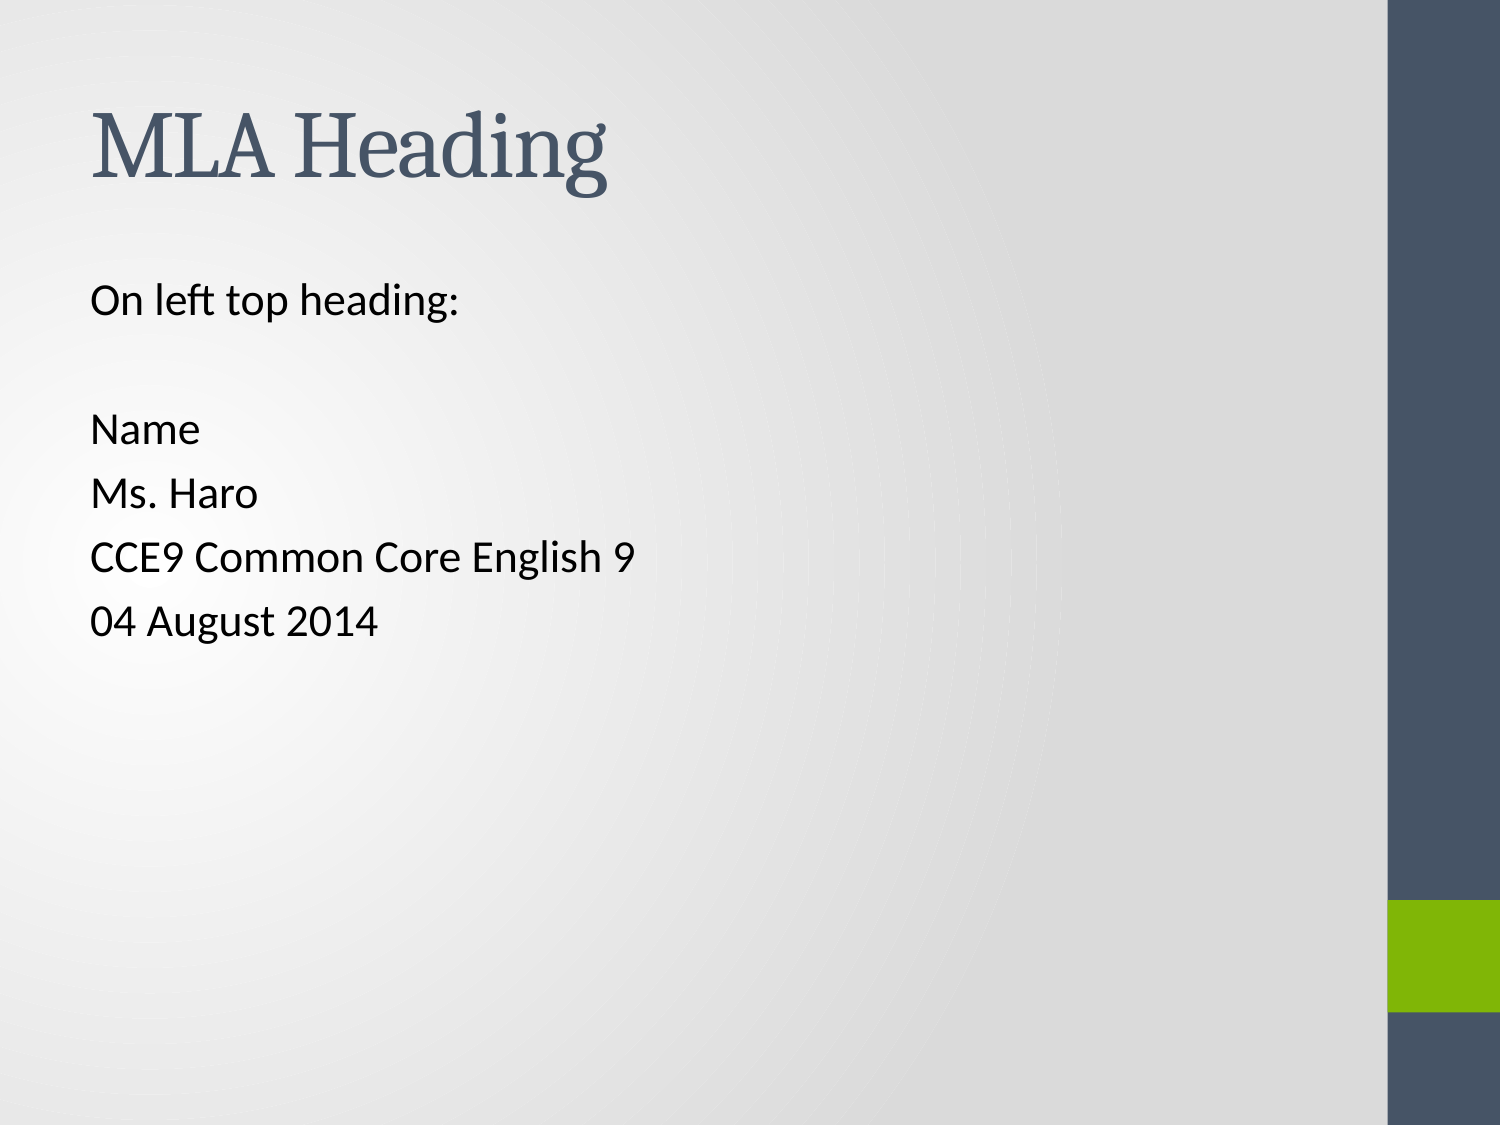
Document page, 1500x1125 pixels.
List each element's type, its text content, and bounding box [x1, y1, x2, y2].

list On left top heading: Name Ms. Haro CCE9 Common Core English 9 04 August 2014 [75, 262, 1325, 1050]
title MLA Heading [75, 45, 1325, 233]
